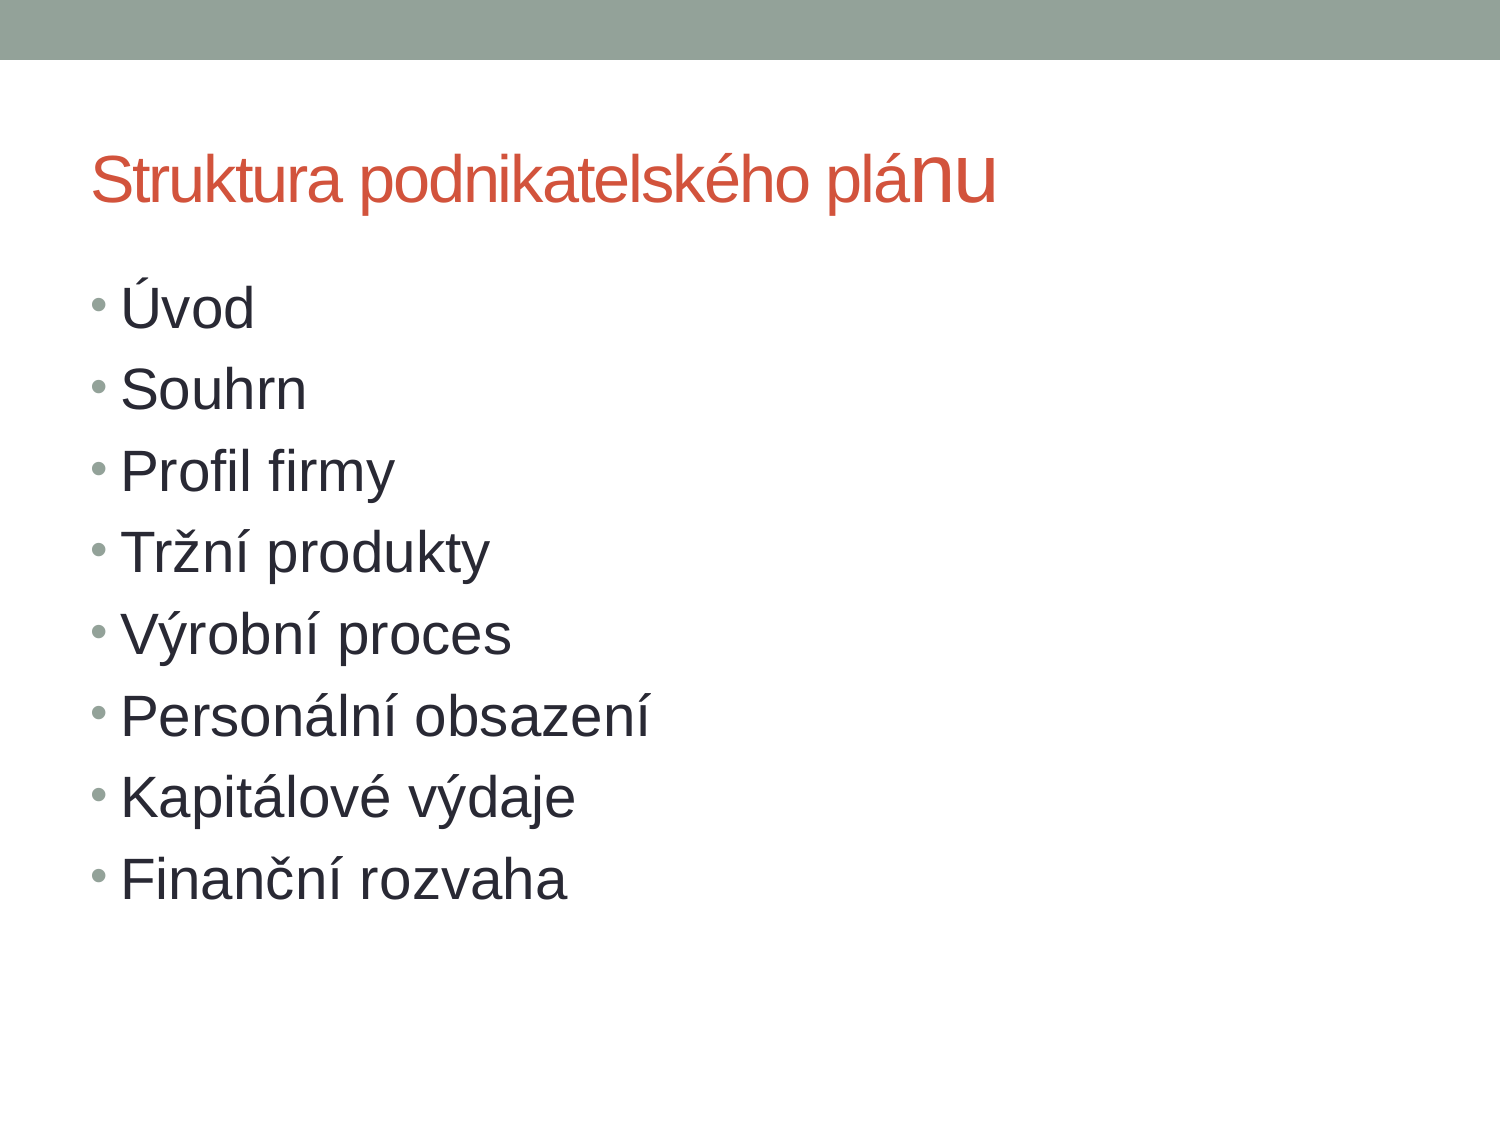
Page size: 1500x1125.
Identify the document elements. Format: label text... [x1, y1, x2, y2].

list Úvod Souhrn Profil firmy Tržní produkty Výrobní proces Personální obsazení Kapitálové výdaje Finanční rozvaha [75, 262, 1425, 1063]
title Struktura podnikatelského plánu [75, 87, 1425, 250]
